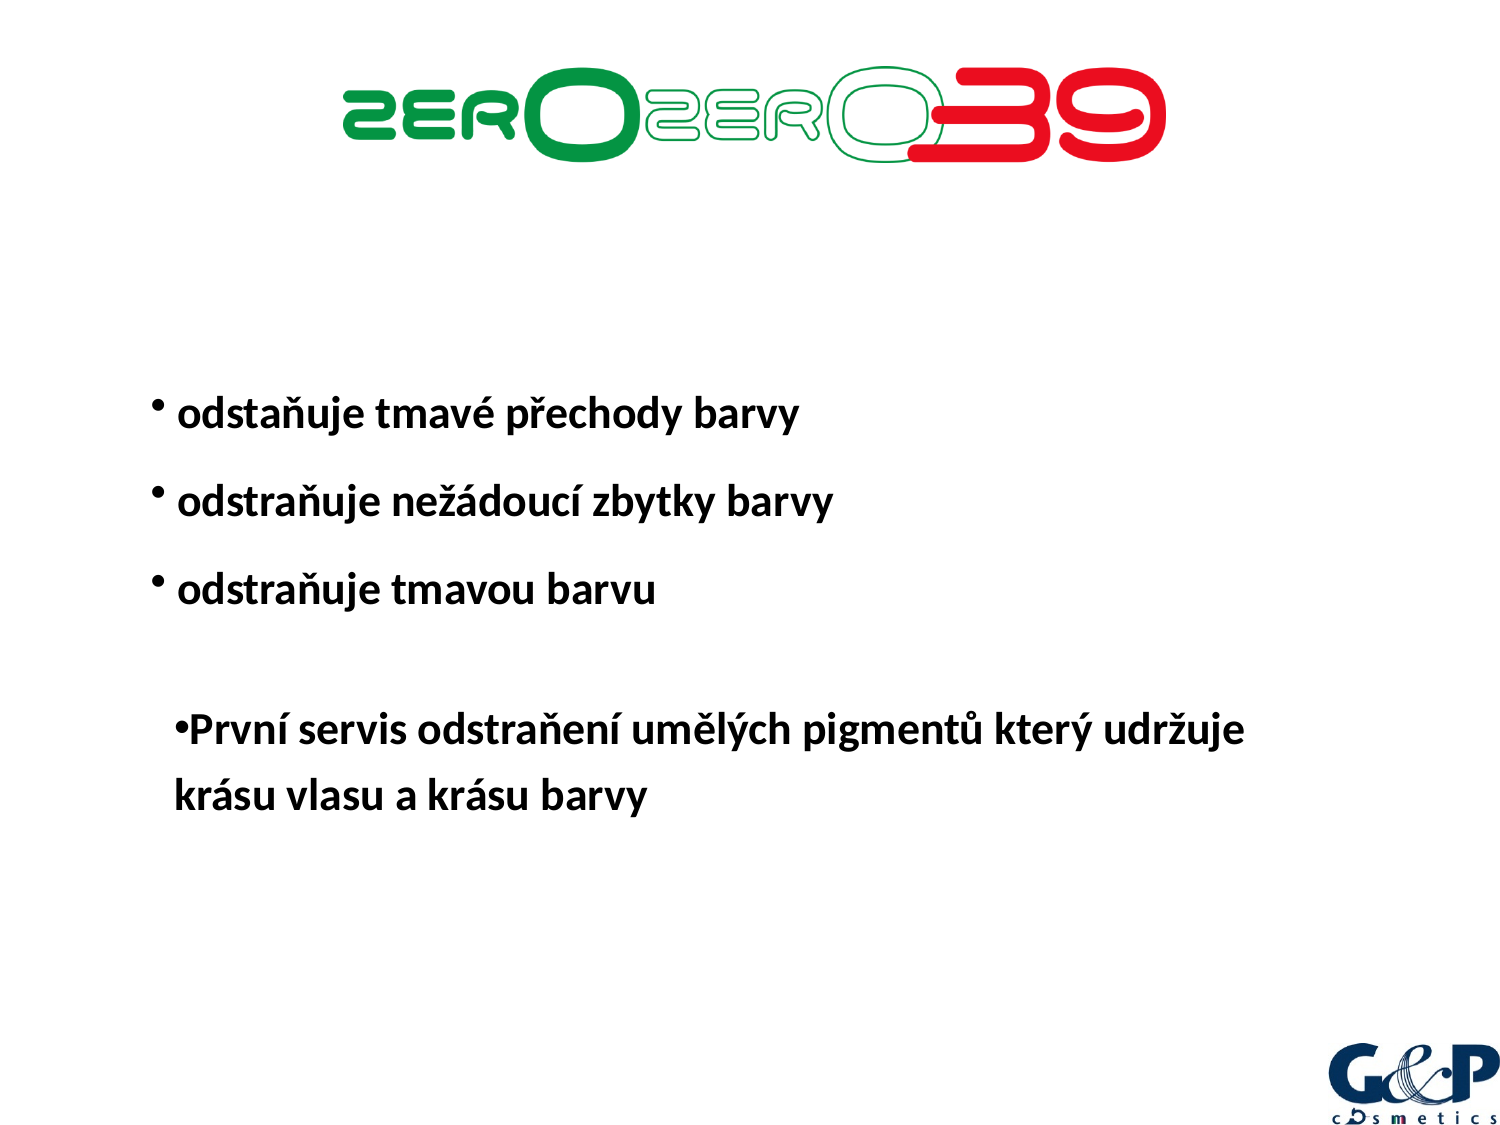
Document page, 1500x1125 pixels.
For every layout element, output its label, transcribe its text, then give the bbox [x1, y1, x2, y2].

text_box odstaňuje tmavé přechody barvy odstraňuje nežádoucí zbytky barvy odstraňuje tmavou barvu [135, 342, 1034, 621]
picture [1328, 1043, 1500, 1125]
picture [343, 65, 1167, 163]
text_box První servis odstraňení umělých pigmentů který udržuje krásu vlasu a krásu barvy [159, 680, 1341, 828]
